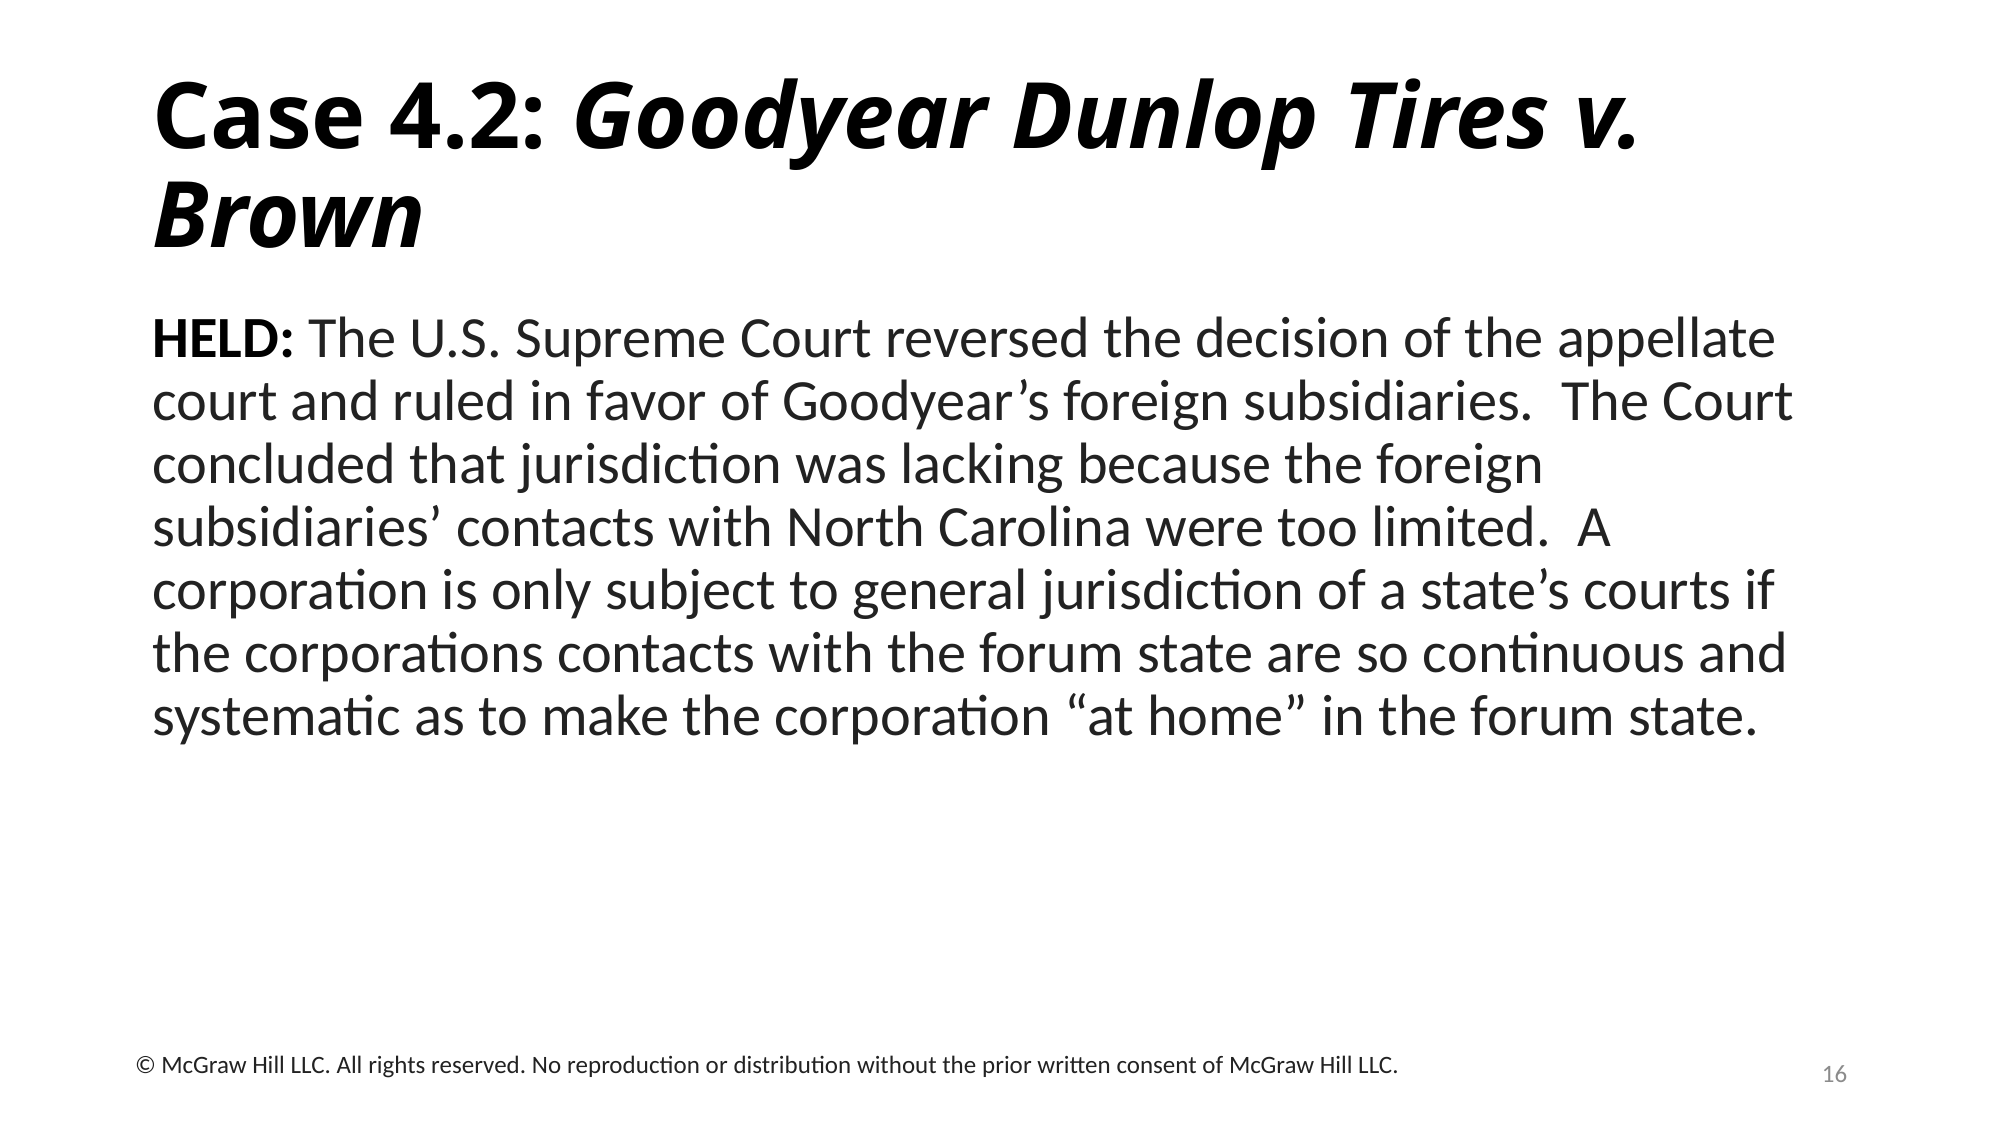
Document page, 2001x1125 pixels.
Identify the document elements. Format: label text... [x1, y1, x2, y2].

slide_number 16 [1800, 1042, 1863, 1103]
title Case 4.2: Goodyear Dunlop Tires v. Brown [137, 59, 1863, 278]
list HELD: The U.S. Supreme Court reversed the decision of the appellate court and ruled in favor of Goodyear’s foreign subsidiaries. The Court concluded that jurisdiction was lacking because the foreign subsidiaries’ contacts with North Carolina were too limited. A corporation is only subject to general jurisdiction of a state’s courts if the corporations contacts with the forum state are so continuous and systematic as to make the corporation “at home” in the forum state. [137, 299, 1863, 1014]
